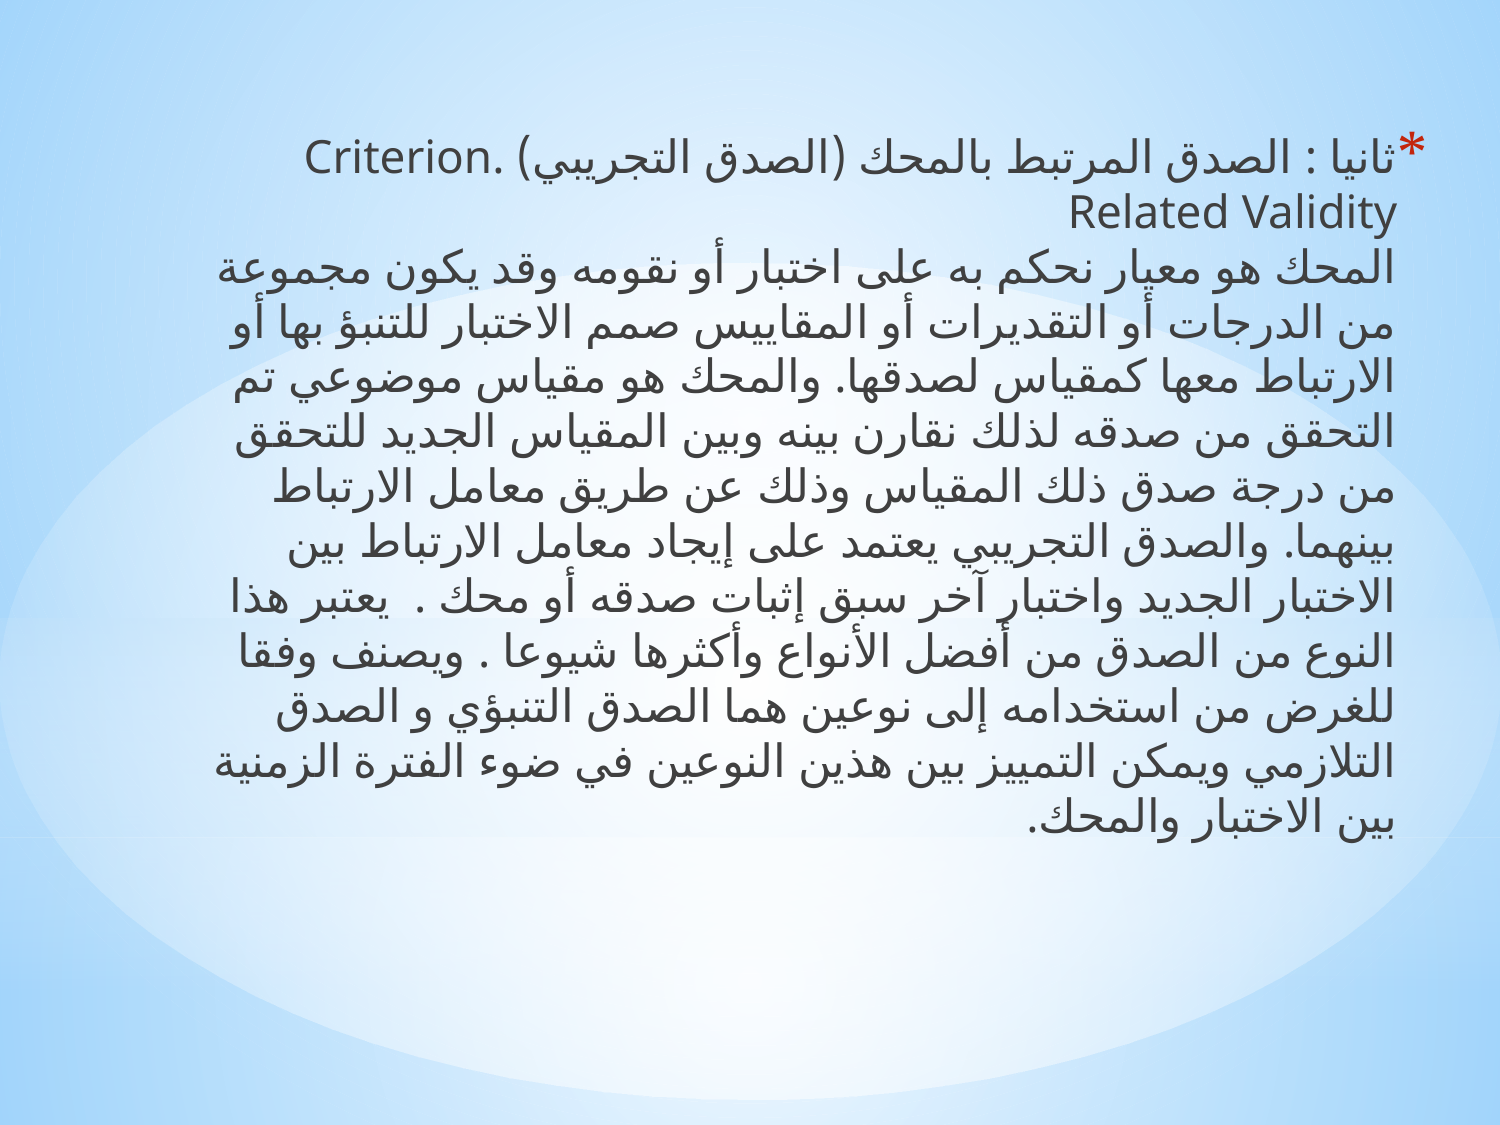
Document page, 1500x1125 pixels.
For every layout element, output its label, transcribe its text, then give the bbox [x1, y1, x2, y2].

list ثانيا : الصدق المرتبط بالمحك (الصدق التجريبي) .Criterion Related Validity المحك هو معيار نحكم به على اختبار أو نقومه وقد يكون مجموعة من الدرجات أو التقديرات أو المقاييس صمم الاختبار للتنبؤ بها أو الارتباط معها كمقياس لصدقها. والمحك هو مقياس موضوعي تم التحقق من صدقه لذلك نقارن بينه وبين المقياس الجديد للتحقق من درجة صدق ذلك المقياس وذلك عن طريق معامل الارتباط بينهما. والصدق التجريبي يعتمد على إيجاد معامل الارتباط بين الاختبار الجديد واختبار آخر سبق إثبات صدقه أو محك . يعتبر هذا النوع من الصدق من أفضل الأنواع وأكثرها شيوعا . ويصنف وفقا للغرض من استخدامه إلى نوعين هما الصدق التنبؤي و الصدق التلازمي ويمكن التمييز بين هذين النوعين في ضوء الفترة الزمنية بين الاختبار والمحك. [187, 120, 1450, 1075]
